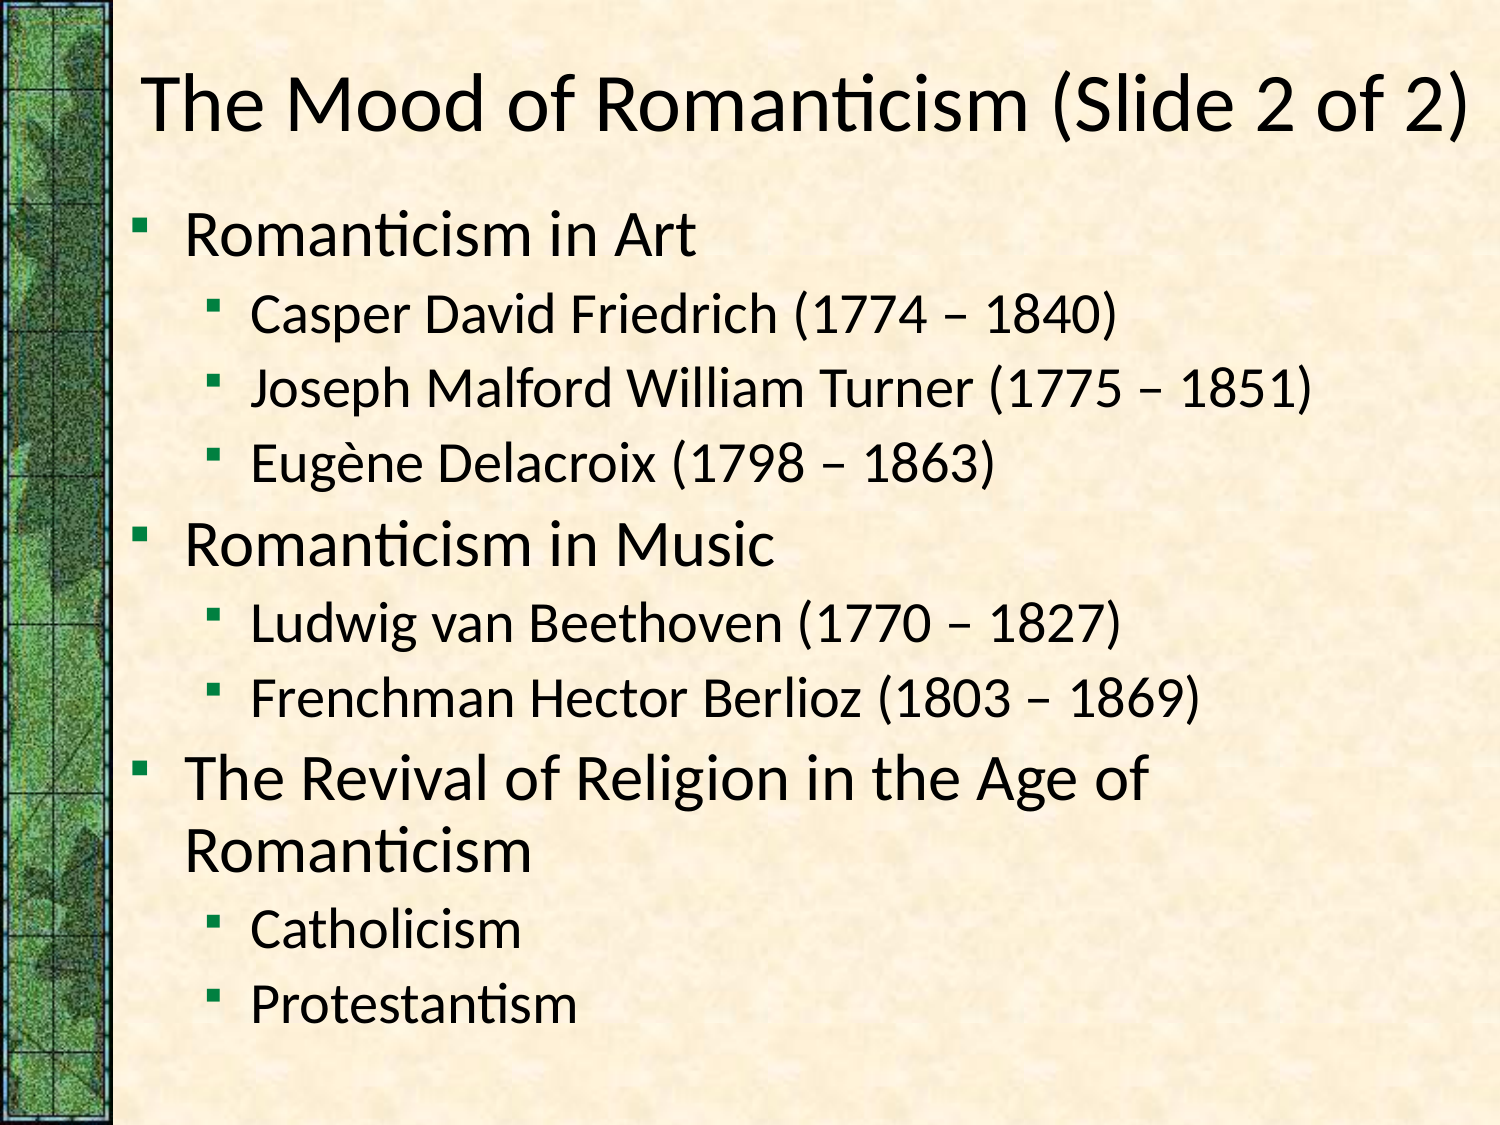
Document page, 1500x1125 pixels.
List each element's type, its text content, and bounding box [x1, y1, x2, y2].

title The Mood of Romanticism (Slide 2 of 2) [113, 4, 1500, 192]
picture [0, 0, 1500, 1125]
list Romanticism in Art Casper David Friedrich (1774 – 1840) Joseph Malford William Turner (1775 – 1851) Eugène Delacroix (1798 – 1863) Romanticism in Music Ludwig van Beethoven (1770 – 1827) Frenchman Hector Berlioz (1803 – 1869) The Revival of Religion in the Age of Romanticism Catholicism Protestantism [113, 191, 1388, 1005]
